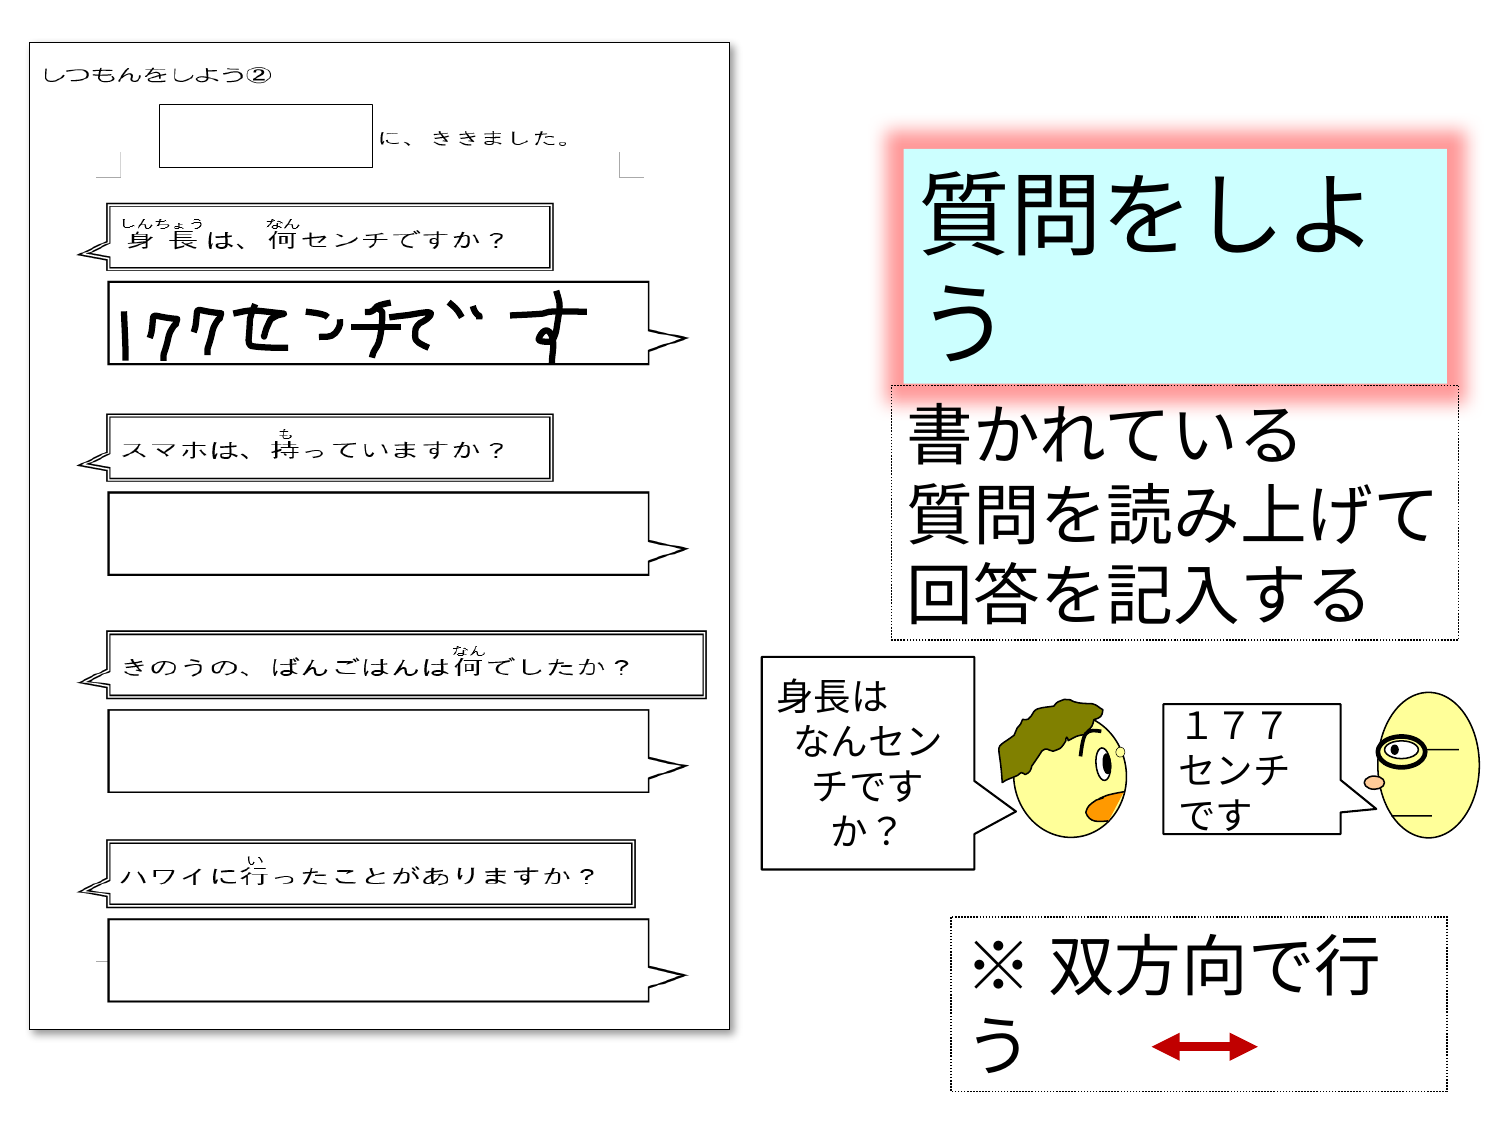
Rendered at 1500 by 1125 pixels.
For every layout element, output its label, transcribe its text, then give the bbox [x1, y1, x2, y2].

text_box １７７センチです [1161, 702, 1358, 837]
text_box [123, 290, 588, 364]
text_box 身長は なんセンチですか？ [759, 654, 988, 872]
text_box ※双方向で行う [950, 916, 1447, 1092]
text_box 質問をしよう [903, 148, 1447, 384]
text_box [993, 699, 1133, 839]
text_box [1363, 692, 1480, 839]
picture [29, 42, 731, 1030]
text_box 書かれている 質問を読み上げて 回答を記入する [891, 385, 1459, 640]
